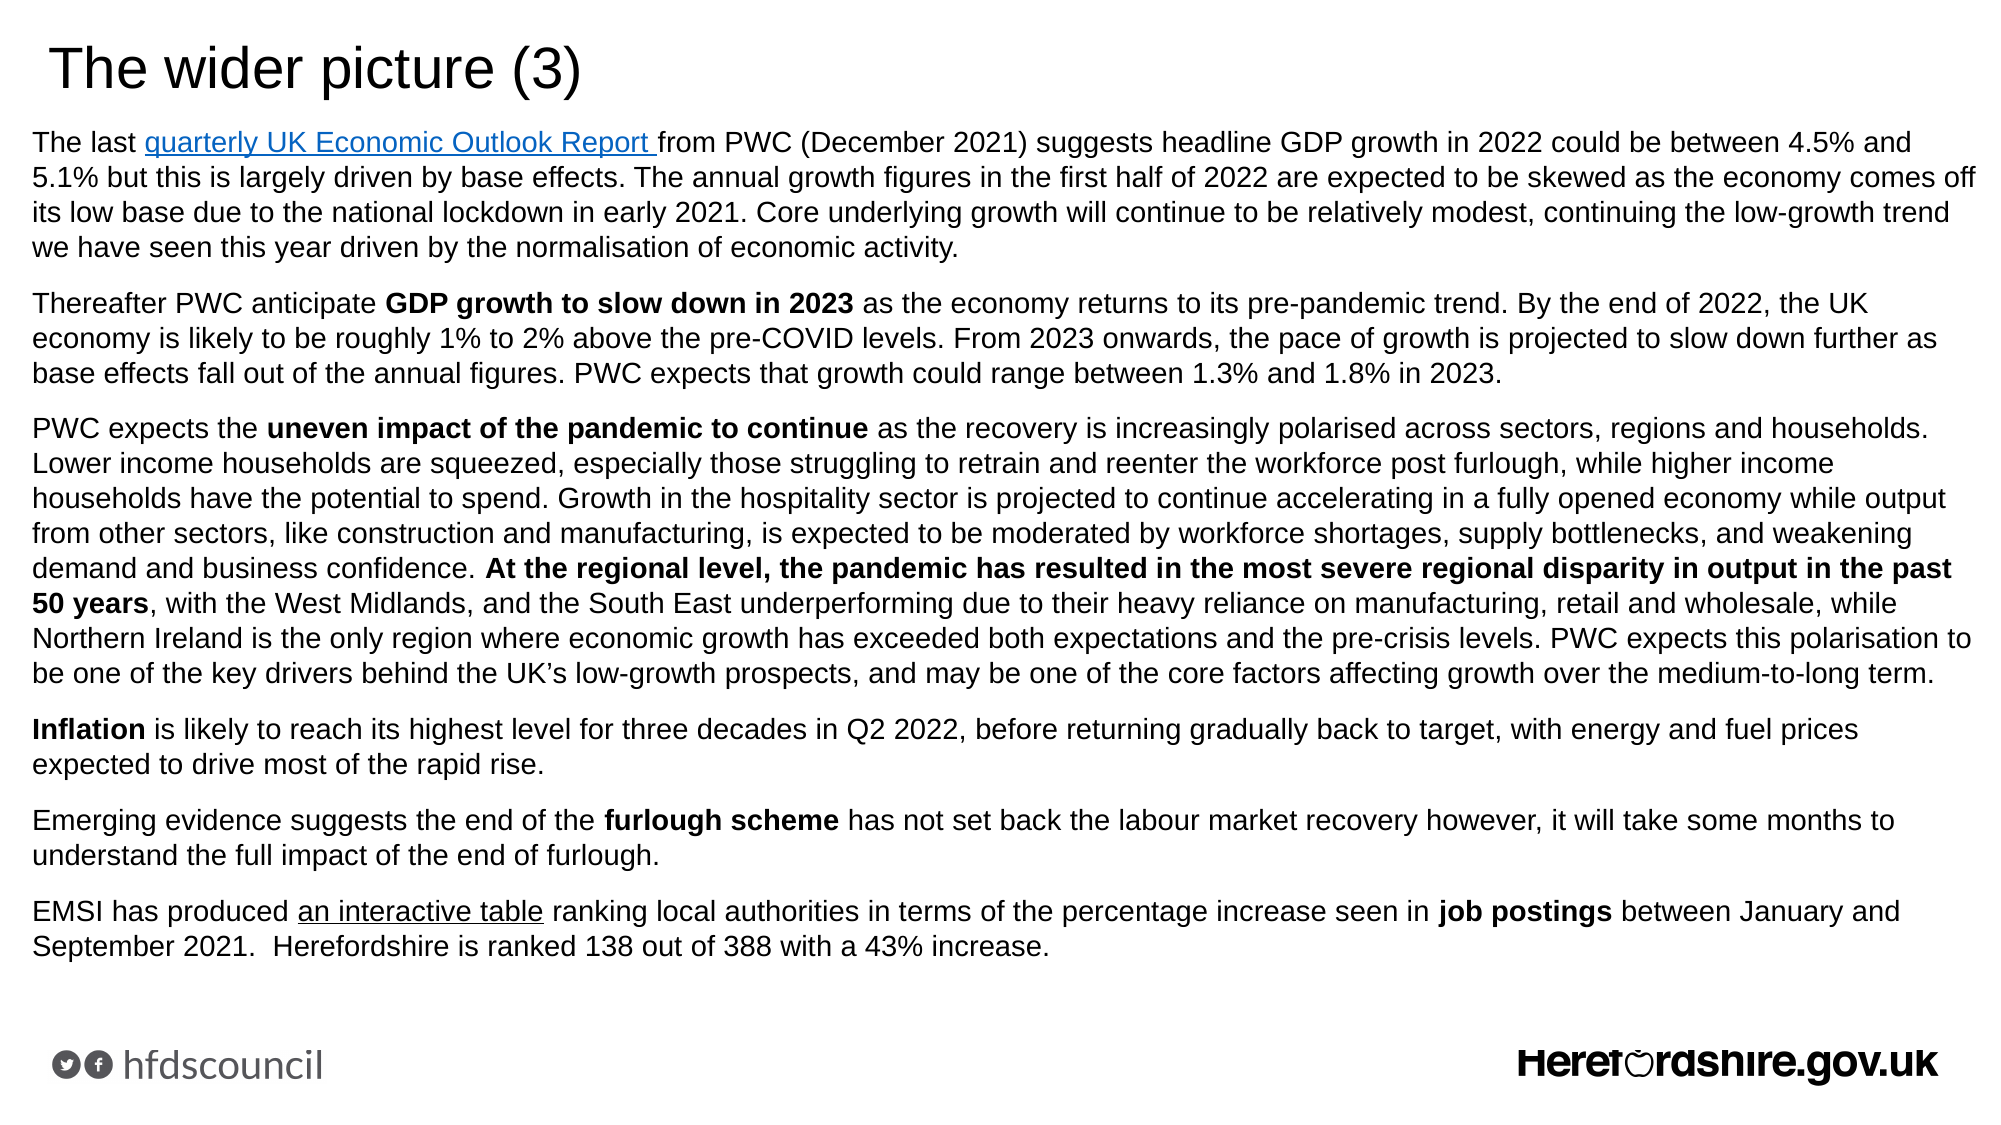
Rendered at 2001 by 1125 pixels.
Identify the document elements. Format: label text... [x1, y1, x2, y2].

list The last quarterly UK Economic Outlook Report from PWC (December 2021) suggests headline GDP growth in 2022 could be between 4.5% and 5.1% but this is largely driven by base effects. The annual growth figures in the first half of 2022 are expected to be skewed as the economy comes off its low base due to the national lockdown in early 2021. Core underlying growth will continue to be relatively modest, continuing the low-growth trend we have seen this year driven by the normalisation of economic activity. Thereafter PWC anticipate GDP growth to slow down in 2023 as the economy returns to its pre-pandemic trend. By the end of 2022, the UK economy is likely to be roughly 1% to 2% above the pre-COVID levels. From 2023 onwards, the pace of growth is projected to slow down further as base effects fall out of the annual figures. PWC expects that growth could range between 1.3% and 1.8% in 2023. PWC expects the uneven impact of the pandemic to continue as the recovery is increasingly polarised across sectors, regions and households. Lower income households are squeezed, especially those struggling to retrain and reenter the workforce post furlough, while higher income households have the potential to spend. Growth in the hospitality sector is projected to continue accelerating in a fully opened economy while output from other sectors, like construction and manufacturing, is expected to be moderated by workforce shortages, supply bottlenecks, and weakening demand and business confidence. At the regional level, the pandemic has resulted in the most severe regional disparity in output in the past 50 years, with the West Midlands, and the South East underperforming due to their heavy reliance on manufacturing, retail and wholesale, while Northern Ireland is the only region where economic growth has exceeded both expectations and the pre-crisis levels. PWC expects this polarisation to be one of the key drivers behind the UK’s low-growth prospects, and may be one of the core factors affecting growth over the medium-to-long term. Inflation is likely to reach its highest level for three decades in Q2 2022, before returning gradually back to target, with energy and fuel prices expected to drive most of the rapid rise. Emerging evidence suggests the end of the furlough scheme has not set back the labour market recovery however, it will take some months to understand the full impact of the end of furlough. EMSI has produced an interactive table ranking local authorities in terms of the percentage increase seen in job postings between January and September 2021. Herefordshire is ranked 138 out of 388 with a 43% increase. [17, 115, 2000, 1050]
picture [47, 1050, 327, 1084]
picture [1505, 1050, 1951, 1093]
title The wider picture (3) [33, 21, 1924, 115]
